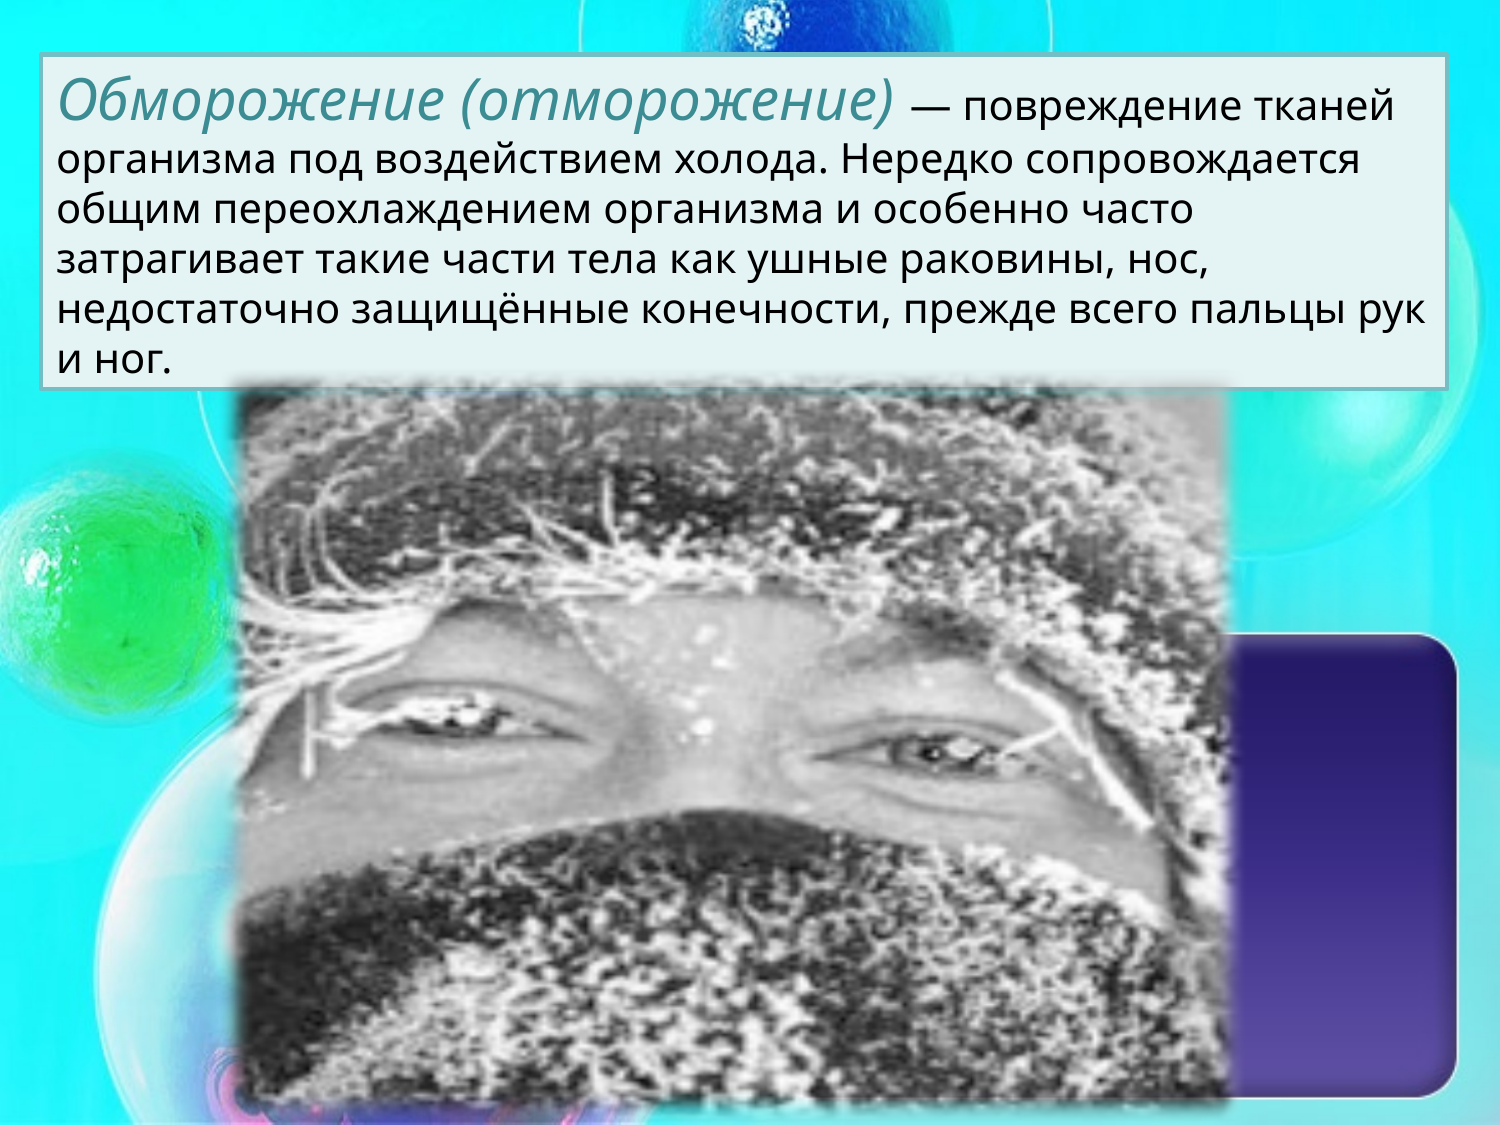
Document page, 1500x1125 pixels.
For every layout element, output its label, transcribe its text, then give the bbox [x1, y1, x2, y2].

picture [0, 0, 1500, 1125]
text_box Обморожение (отморожение) — повреждение тканей организма под воздействием холода. Нередко сопровождается общим переохлаждением организма и особенно часто затрагивает такие части тела как ушные раковины, нос, недостаточно защищённые конечности, прежде всего пальцы рук и ног. [39, 52, 1449, 391]
